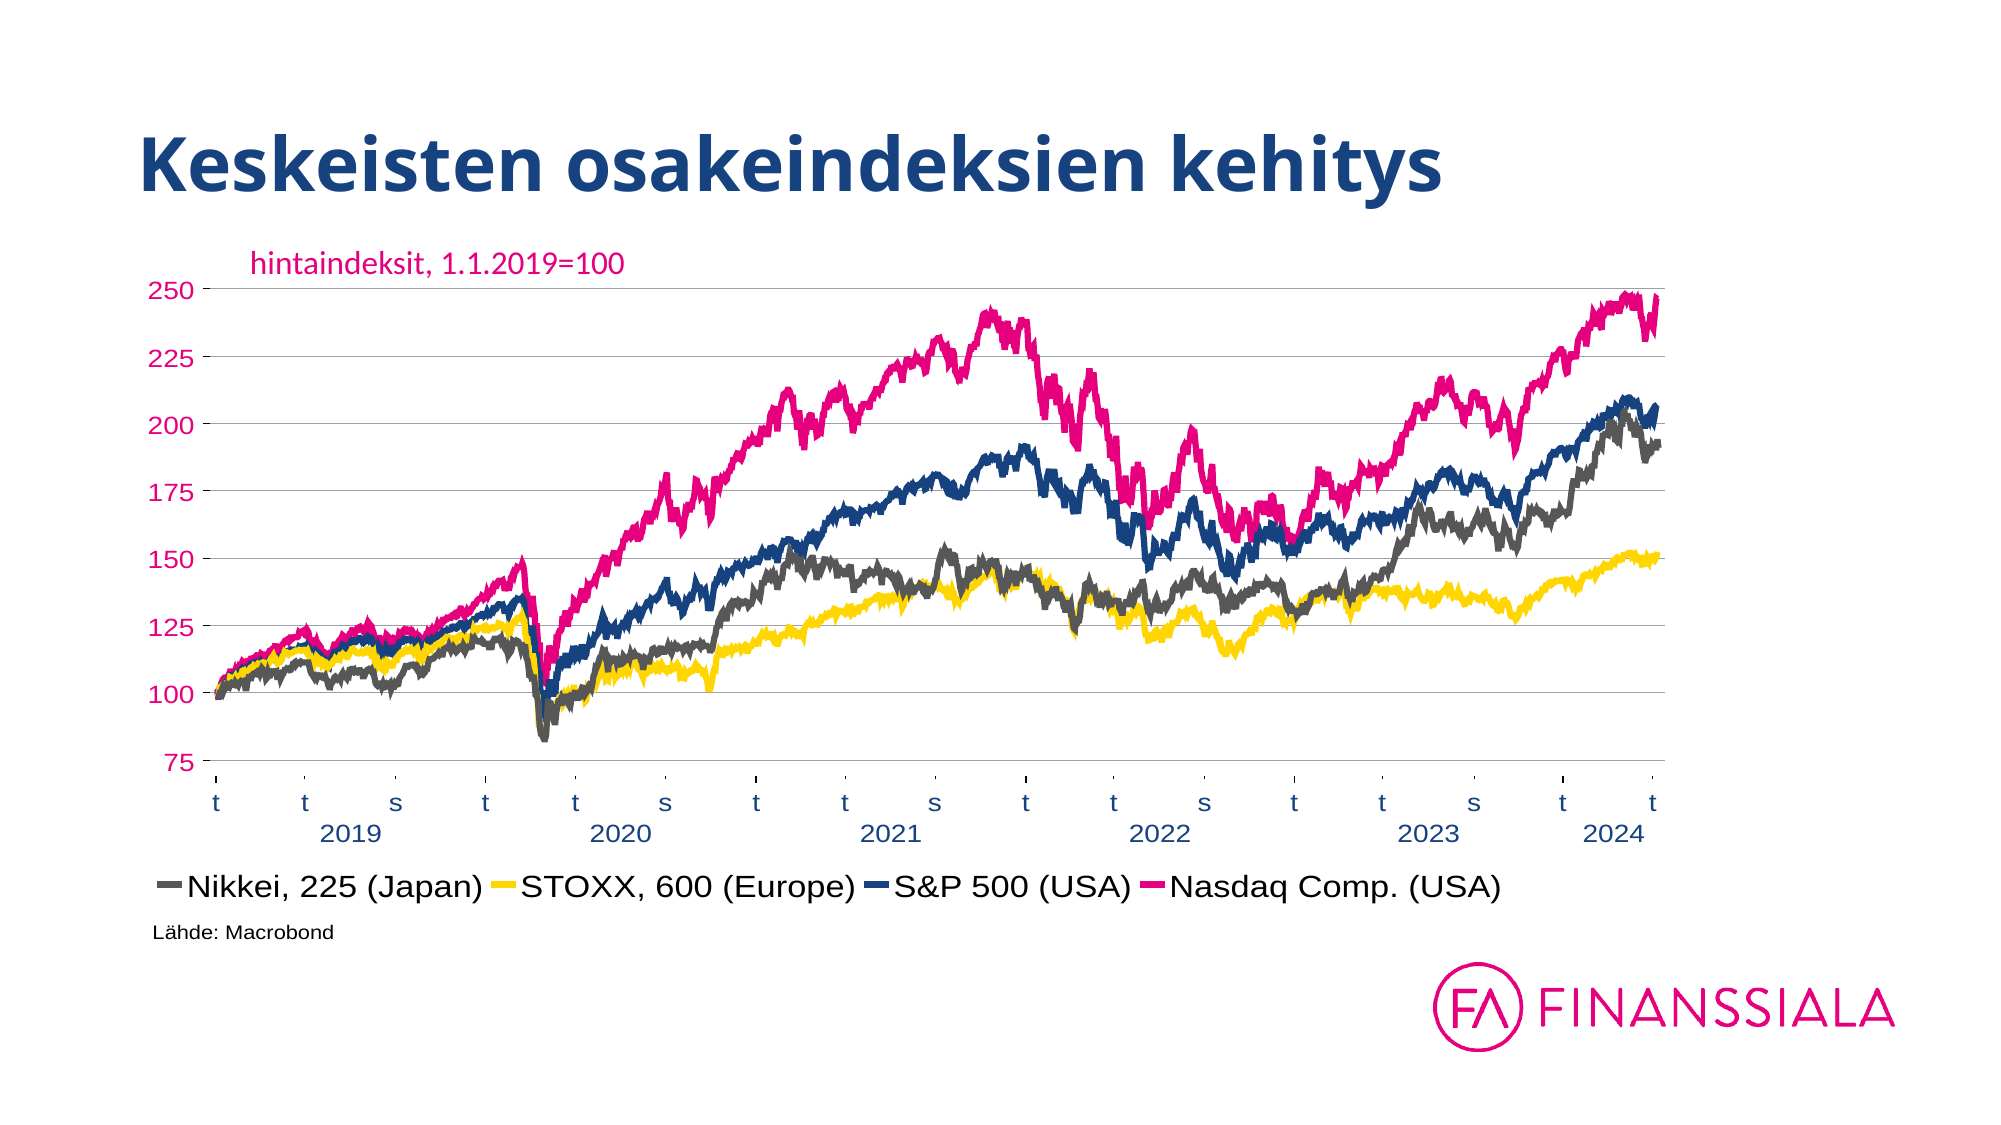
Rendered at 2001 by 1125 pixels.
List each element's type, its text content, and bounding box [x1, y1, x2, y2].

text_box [135, 261, 1698, 958]
title Keskeisten osakeindeksien kehitys [122, 58, 1848, 276]
picture [1433, 962, 1895, 1052]
text_box hintaindeksit, 1.1.2019=100 [235, 233, 816, 261]
